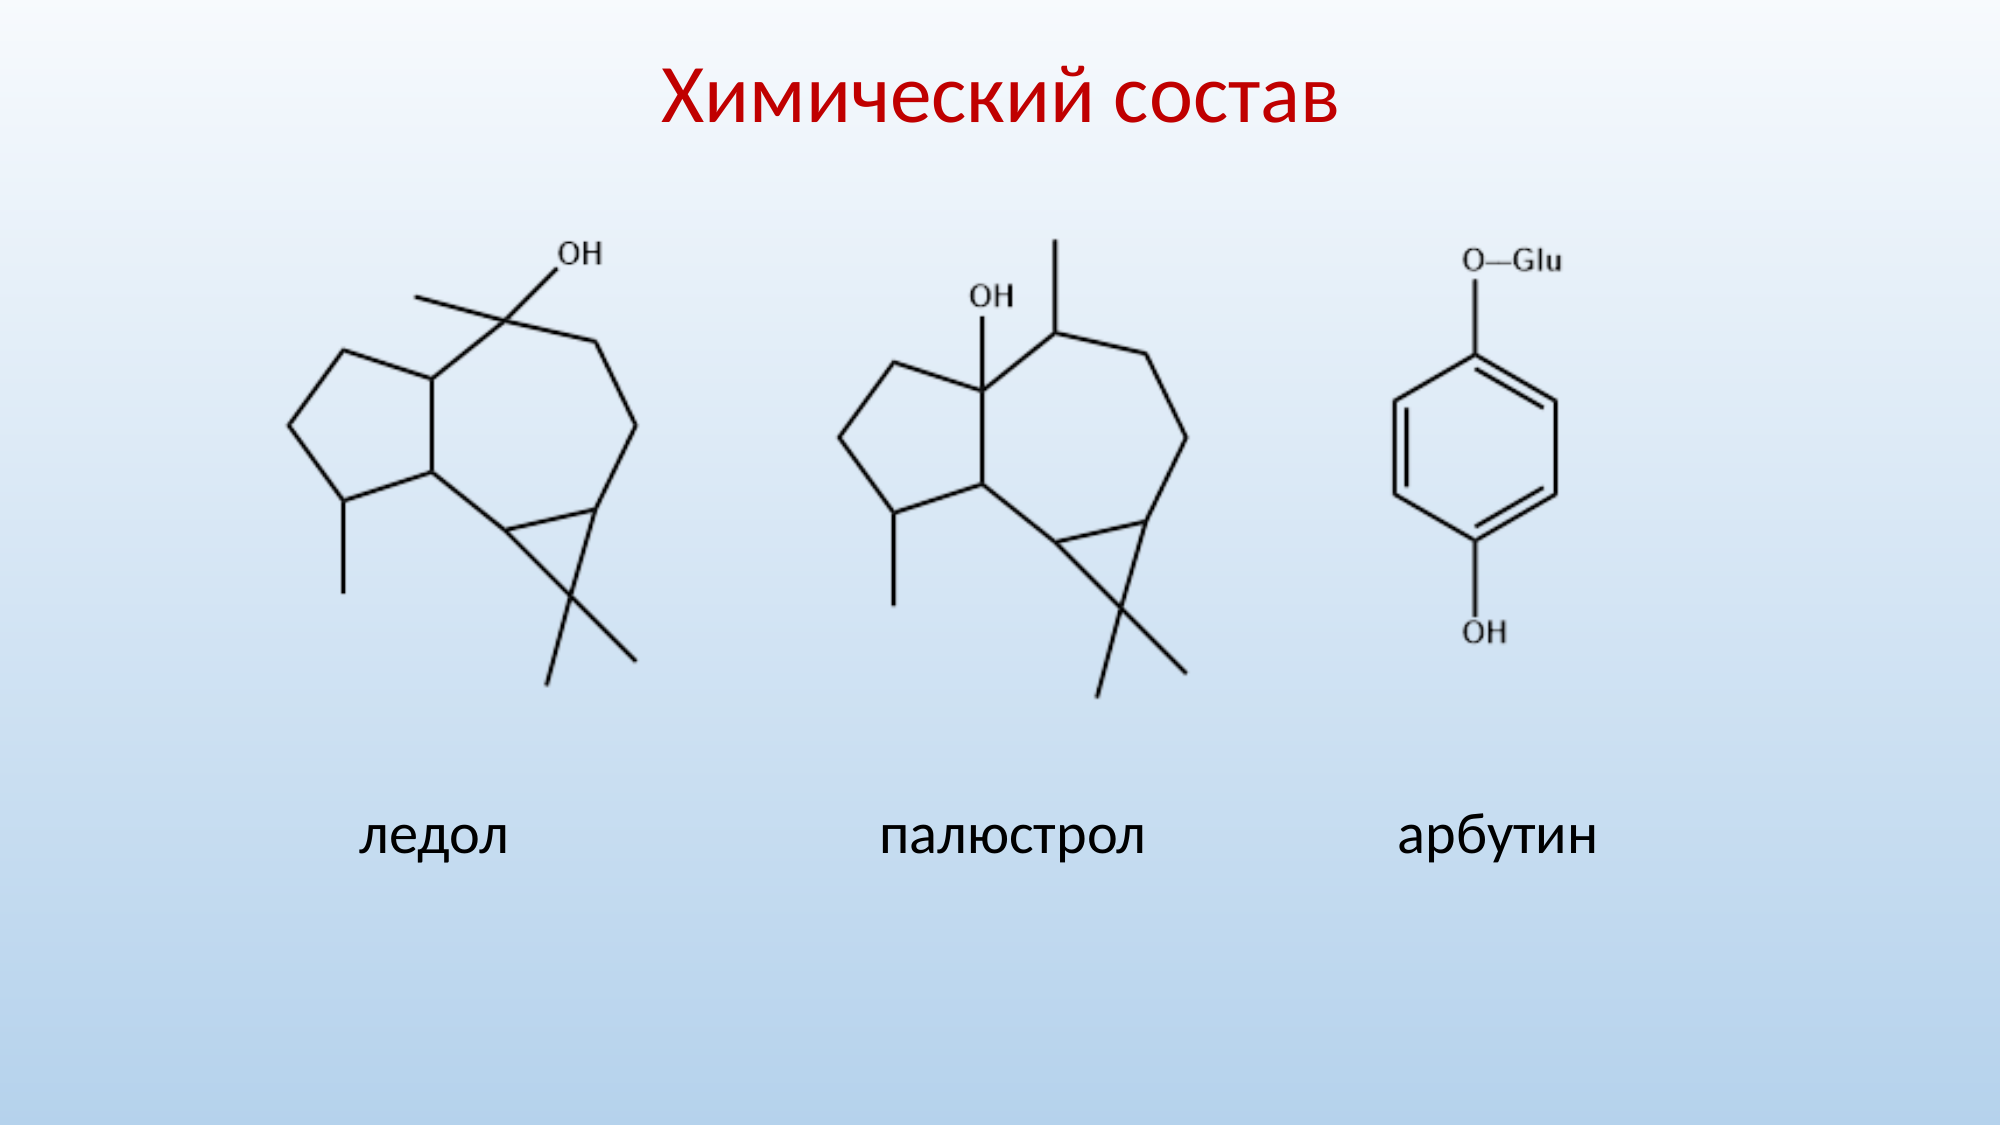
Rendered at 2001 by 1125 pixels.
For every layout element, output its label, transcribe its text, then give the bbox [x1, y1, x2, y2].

picture [281, 235, 1575, 709]
text_box Химический состав [647, 32, 1357, 147]
text_box ледол палюстрол арбутин [0, 787, 1892, 873]
